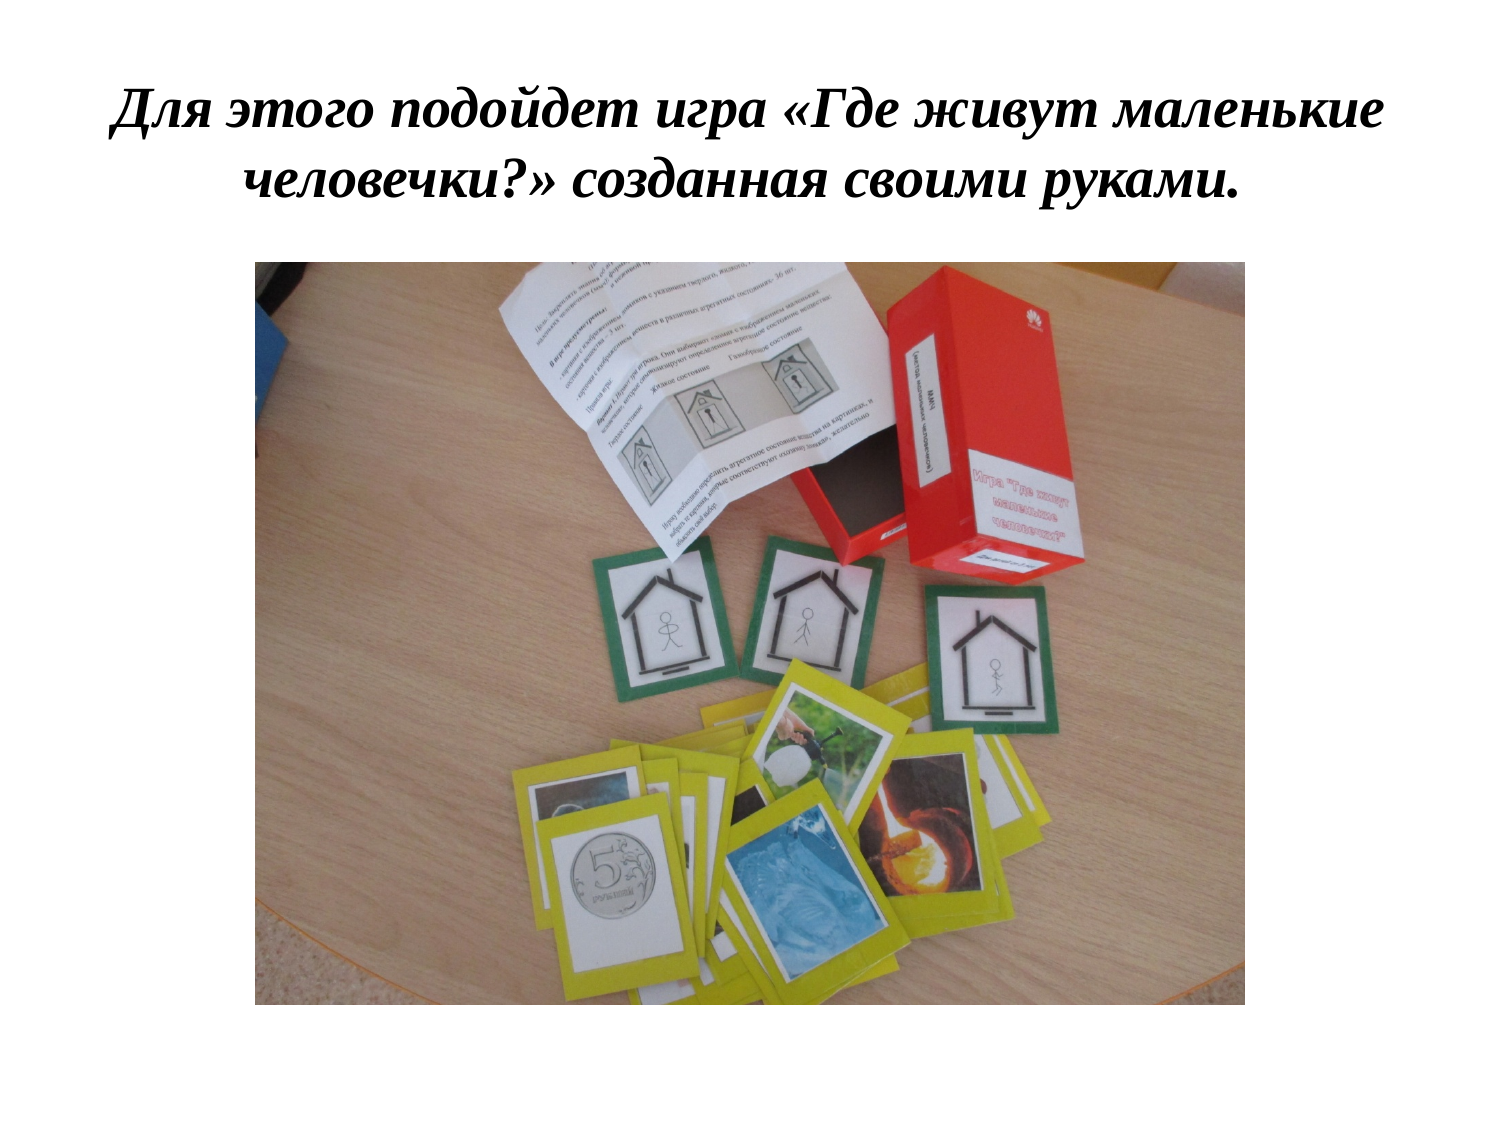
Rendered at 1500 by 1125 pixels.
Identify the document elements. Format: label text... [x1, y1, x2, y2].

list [254, 262, 1246, 1006]
title Для этого подойдет игра «Где живут маленькие человечки?» созданная своими руками. [75, 45, 1425, 233]
